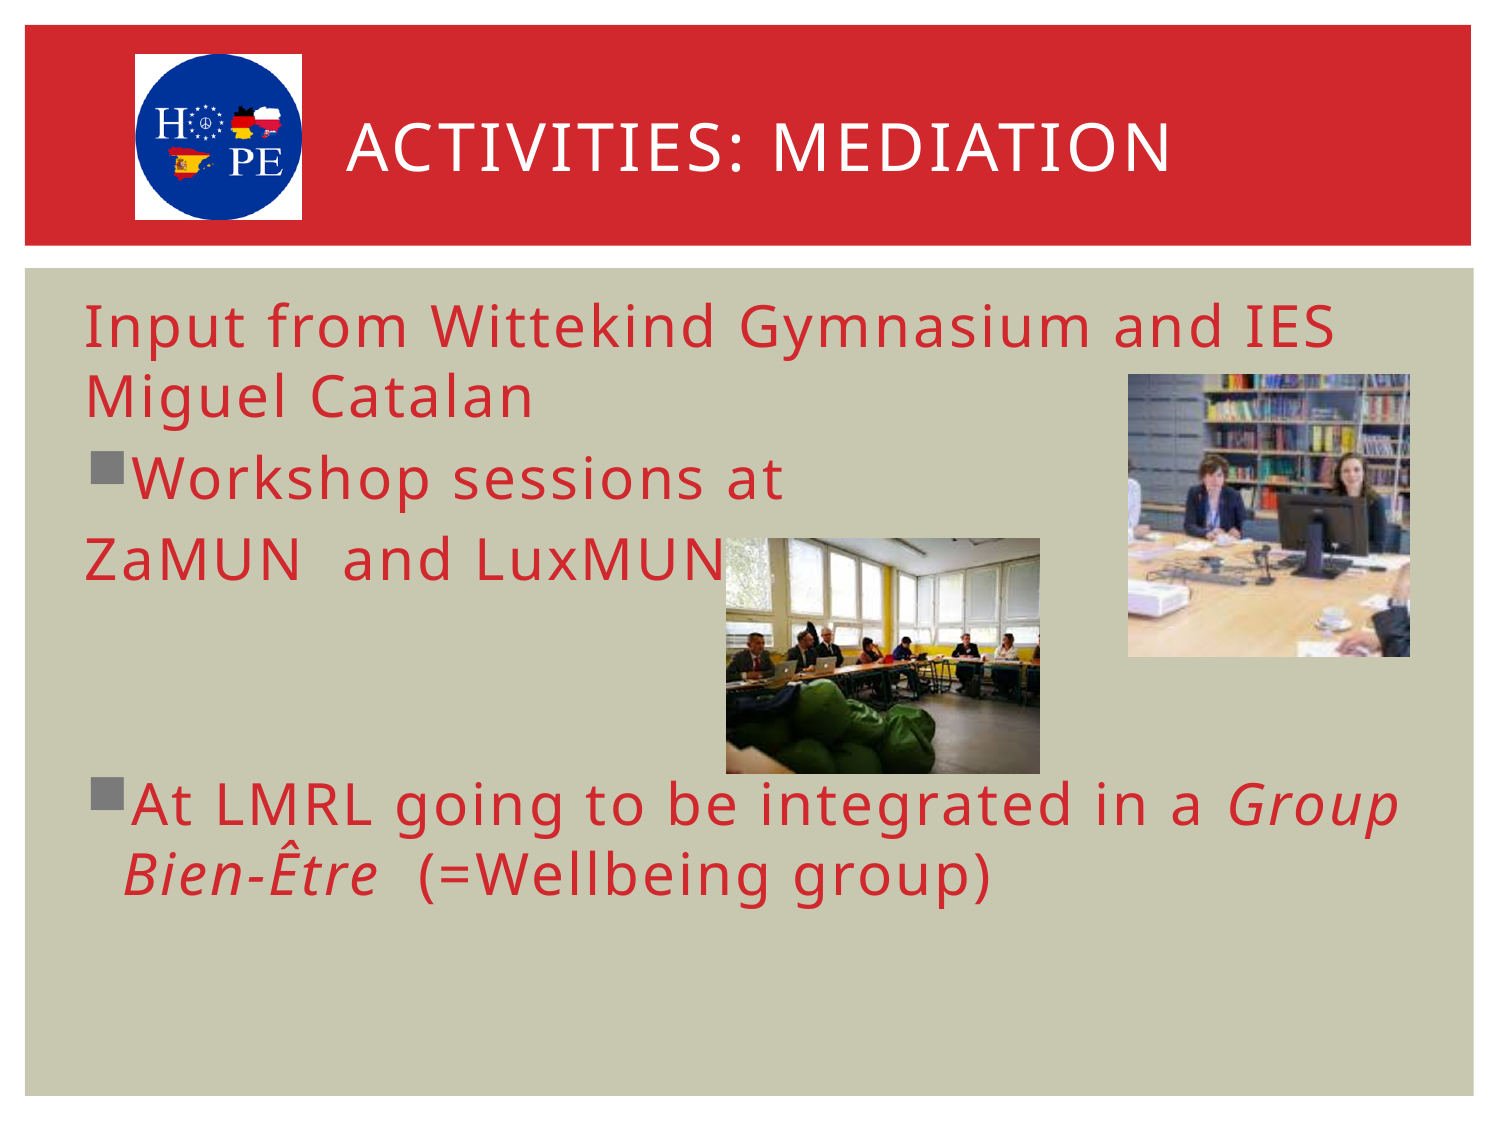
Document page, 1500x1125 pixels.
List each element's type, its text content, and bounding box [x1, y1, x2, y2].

picture [1127, 374, 1410, 657]
list Input from Wittekind Gymnasium and IES Miguel Catalan Workshop sessions at ZaMUN and LuxMUN At LMRL going to be integrated in a Group Bien-Être (=Wellbeing group) [62, 281, 1442, 1005]
title Activities: Mediation [62, 58, 1438, 232]
picture [135, 54, 302, 221]
picture [726, 538, 1040, 775]
